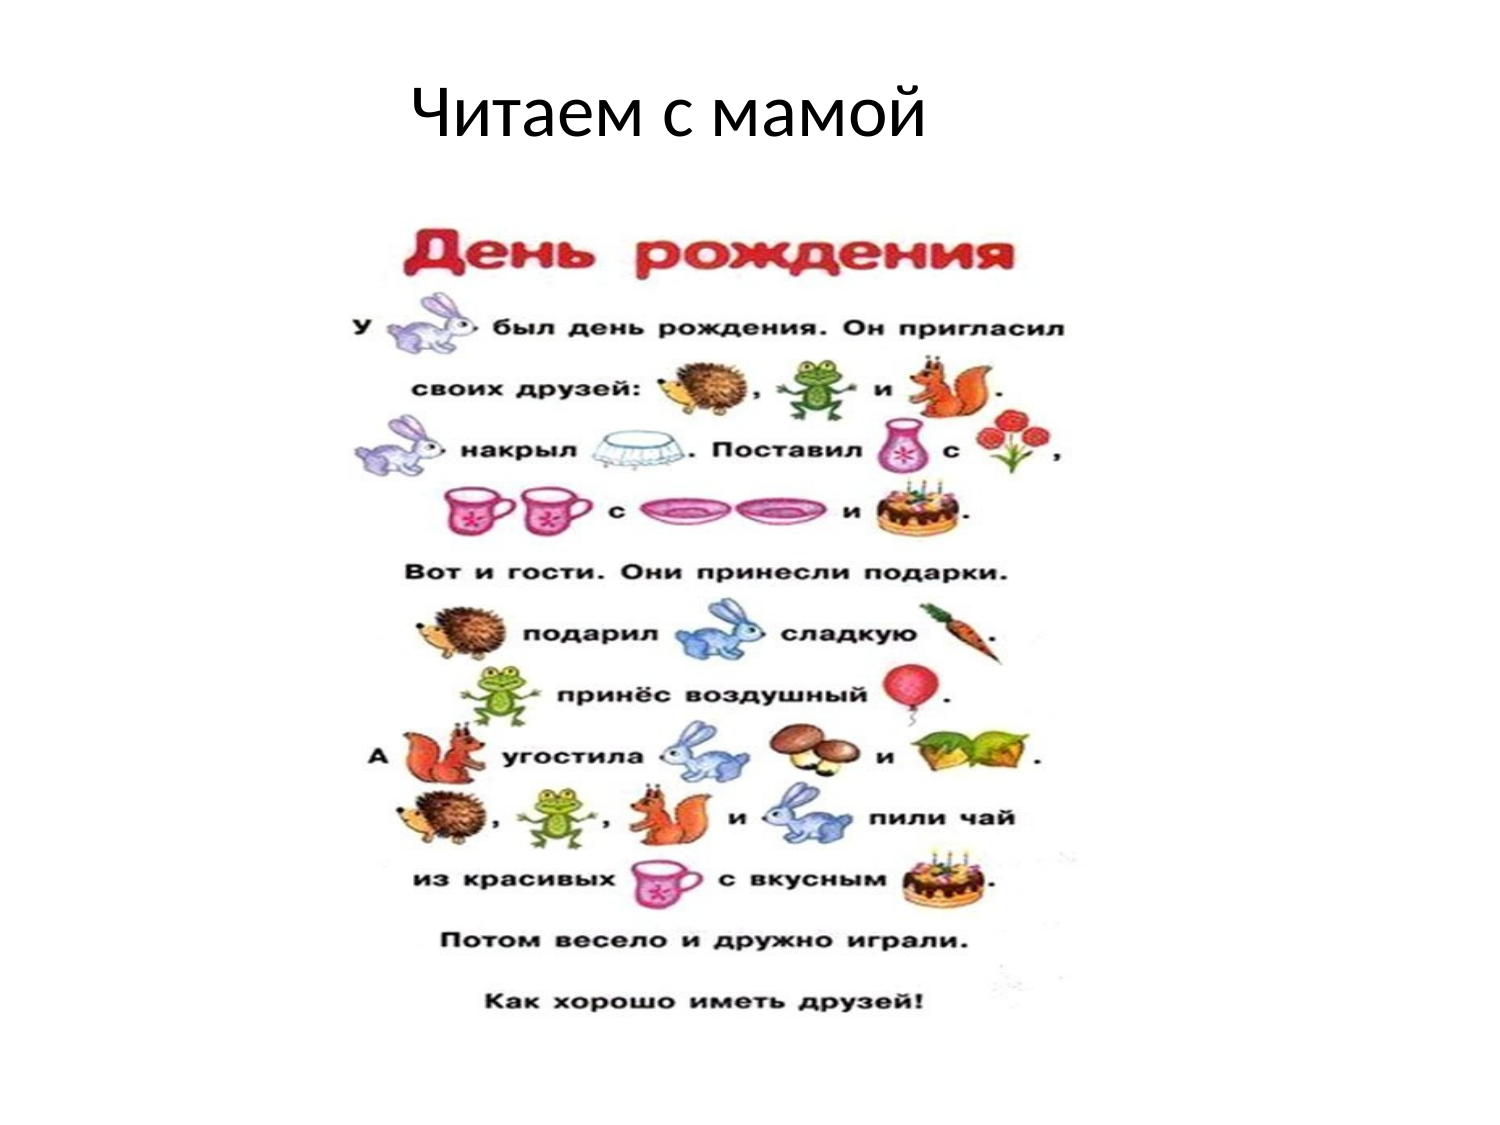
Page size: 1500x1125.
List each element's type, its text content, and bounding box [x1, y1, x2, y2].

text_box Читаем с мамой [395, 54, 1500, 160]
picture [194, 148, 1223, 1125]
